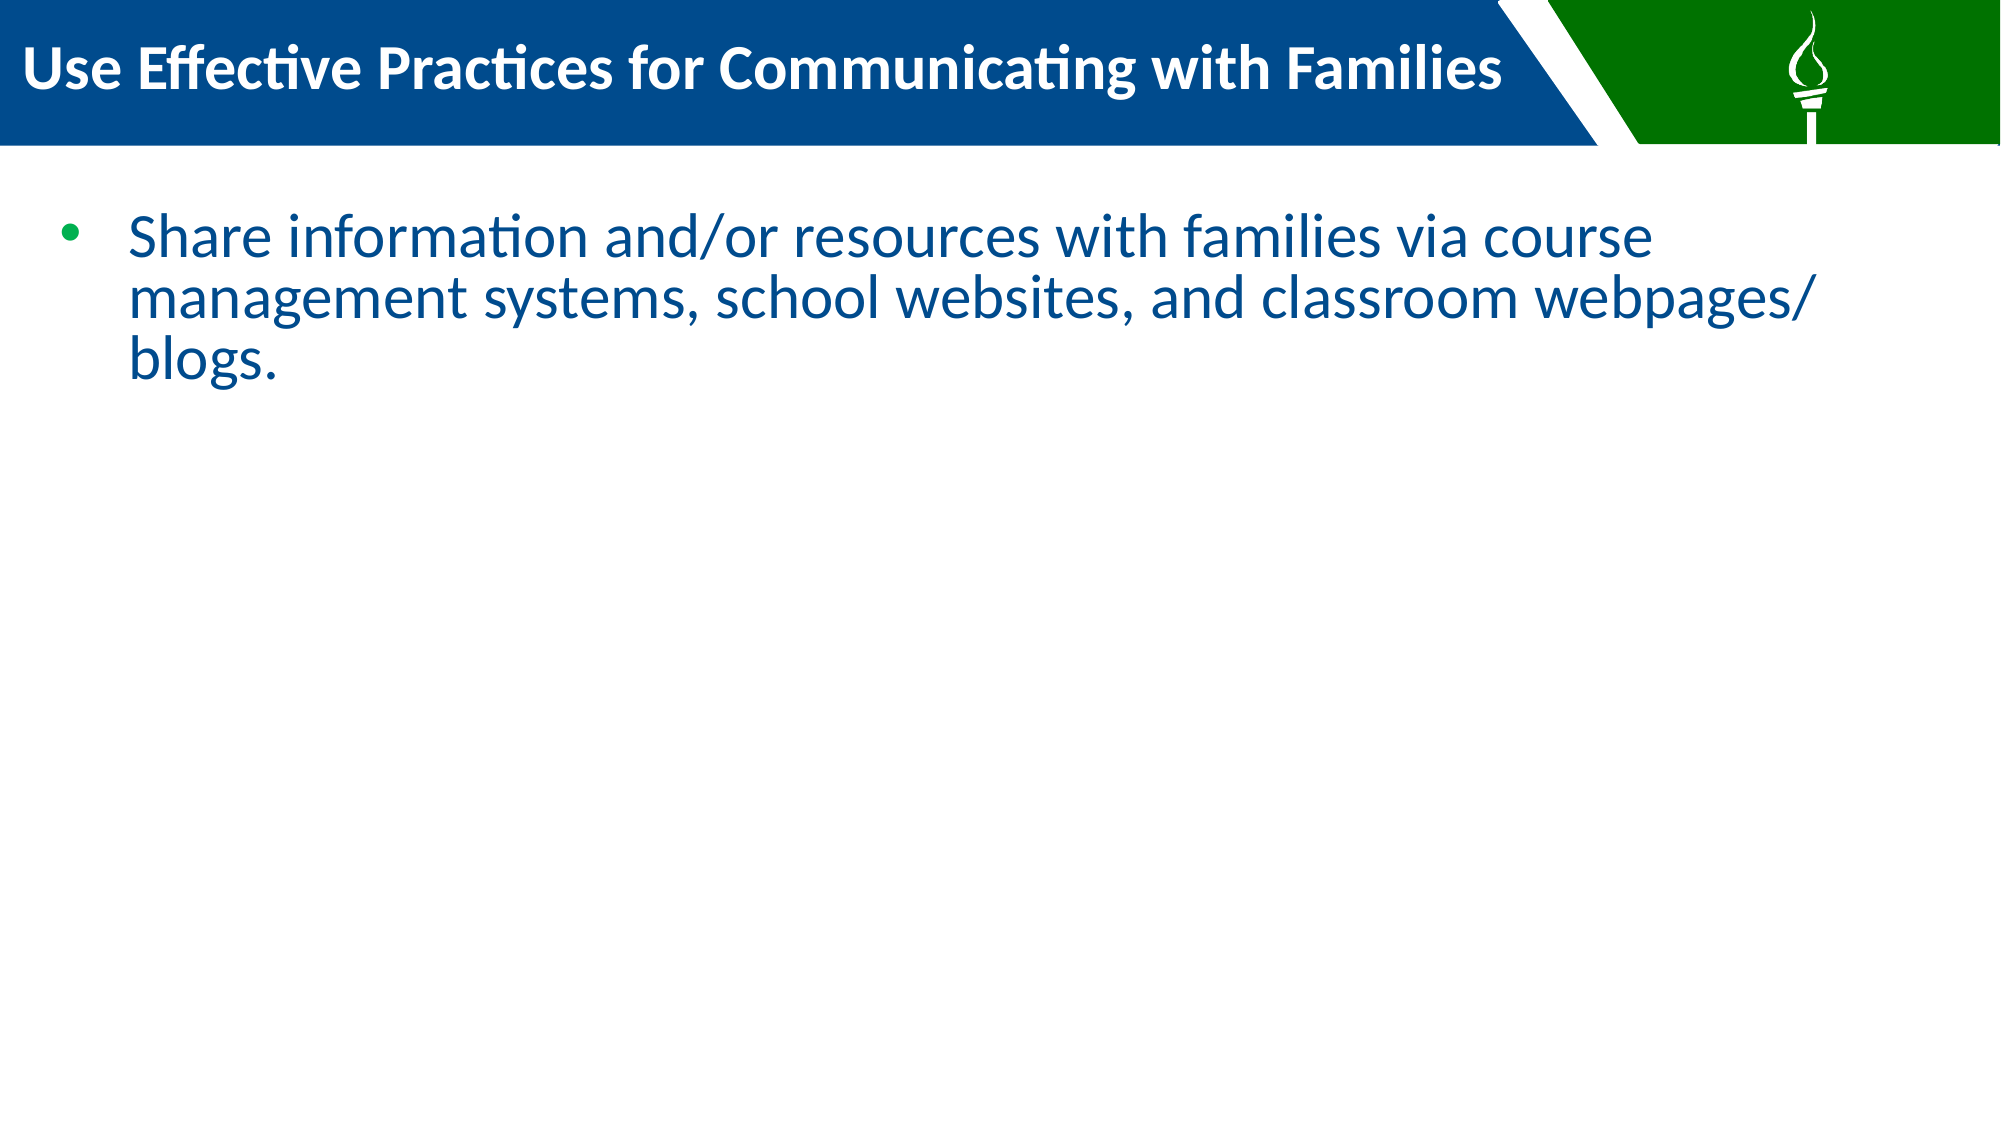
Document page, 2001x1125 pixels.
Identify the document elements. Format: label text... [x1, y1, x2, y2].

list Use Effective Practices for Communicating with Families [0, 15, 1555, 145]
list Share information and/or resources with families via course management systems, school websites, and classroom webpages/ blogs. [33, 104, 1967, 955]
picture [1783, 4, 1834, 104]
